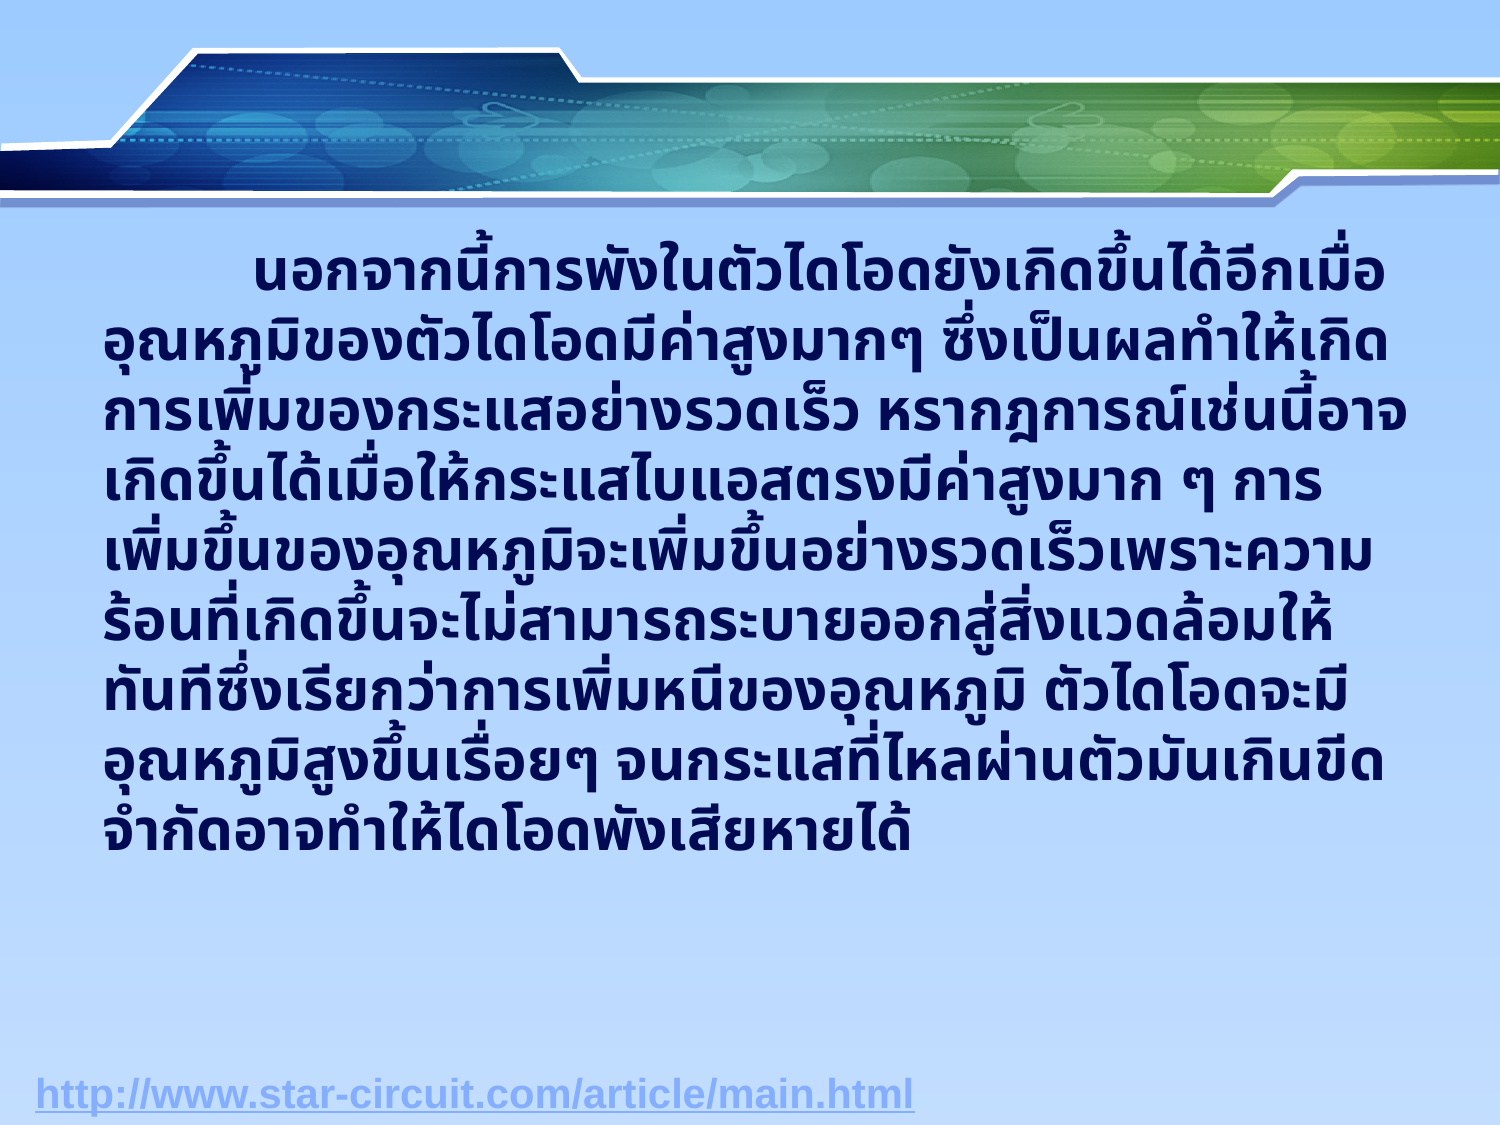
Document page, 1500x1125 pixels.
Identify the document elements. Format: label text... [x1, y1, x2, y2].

picture [0, 52, 1500, 193]
list นอกจากนี้การพังในตัวไดโอดยังเกิดขึ้นได้อีกเมื่ออุณหภูมิของตัวไดโอดมีค่าสูงมากๆ ซึ่งเป็นผลทำให้เกิดการเพิ่มของกระแสอย่างรวดเร็ว หรากฎการณ์เช่นนี้อาจเกิดขึ้นได้เมื่อให้กระแสไบแอสตรงมีค่าสูงมาก ๆ การเพิ่มขึ้นของอุณหภูมิจะเพิ่มขึ้นอย่างรวดเร็วเพราะความร้อนที่เกิดขึ้นจะไม่สามารถระบายออกสู่สิ่งแวดล้อมให้ทันทีซึ่งเรียกว่าการเพิ่มหนีของอุณหภูมิ ตัวไดโอดจะมีอุณหภูมิสูงขึ้นเรื่อยๆ จนกระแสที่ไหลผ่านตัวมันเกินขีดจำกัดอาจทำให้ไดโอดพังเสียหายได้ [87, 224, 1438, 1086]
text_box http://www.star-circuit.com/article/main.html [20, 1059, 930, 1125]
